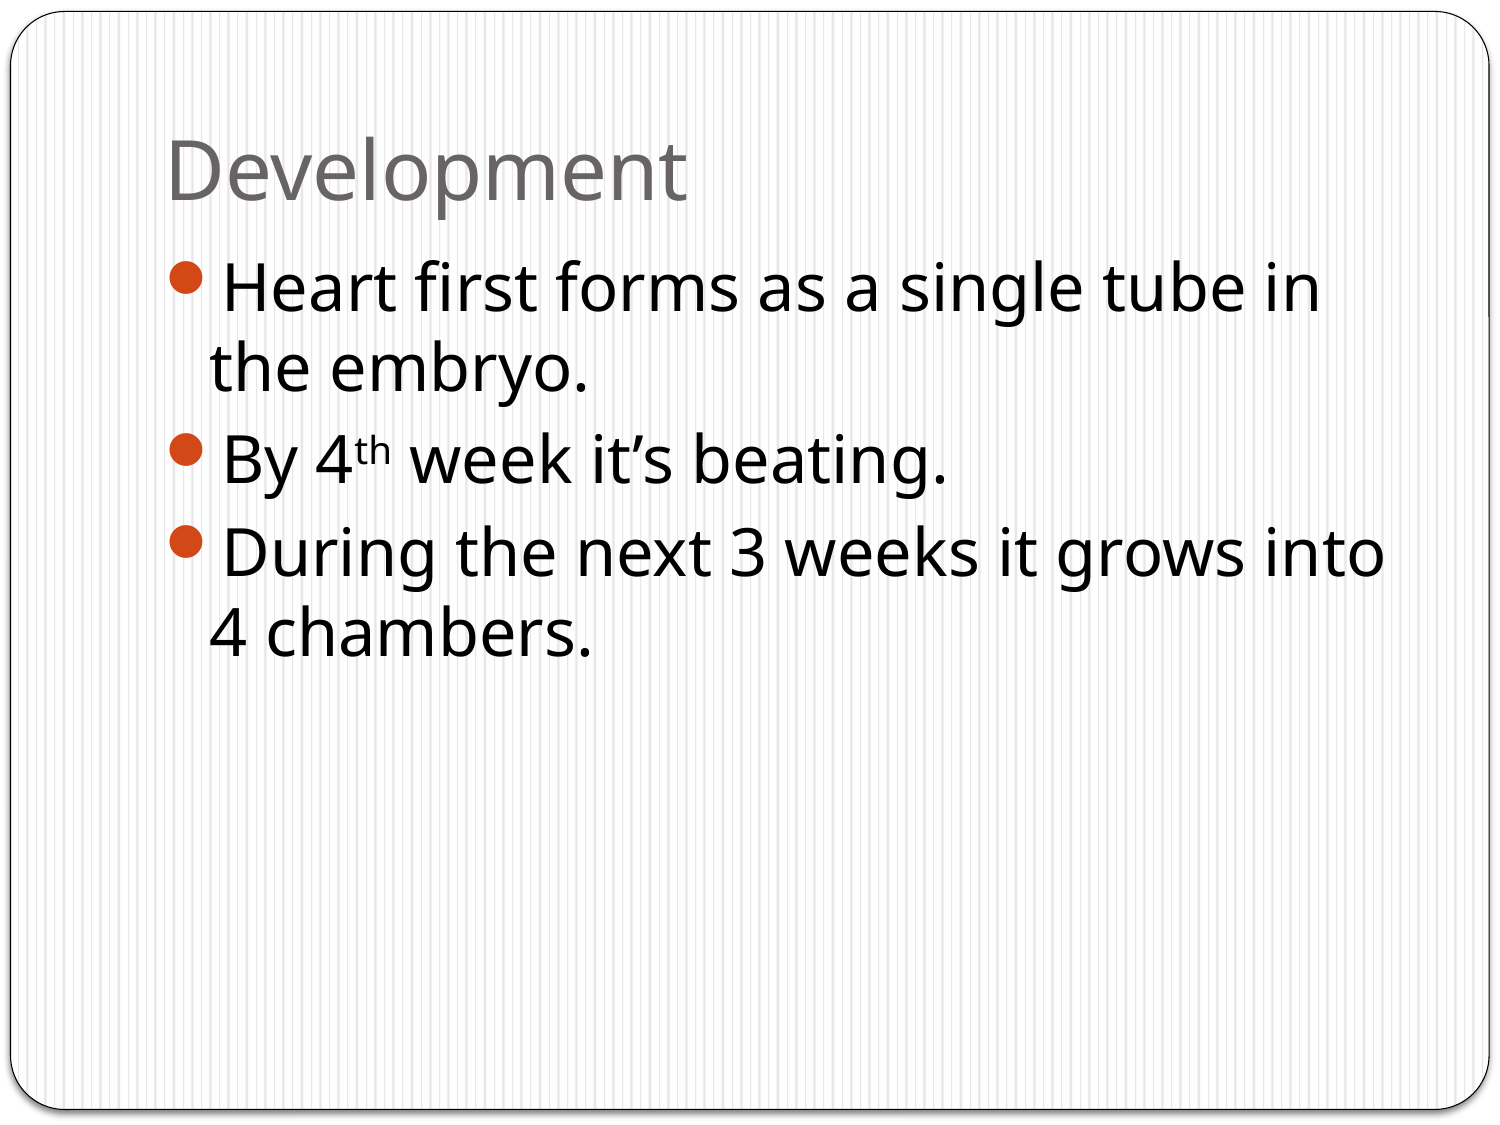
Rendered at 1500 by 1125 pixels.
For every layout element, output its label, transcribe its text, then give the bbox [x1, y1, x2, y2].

list Heart first forms as a single tube in the embryo. By 4th week it’s beating. During the next 3 weeks it grows into 4 chambers. [150, 237, 1425, 988]
title Development [150, 45, 1425, 233]
